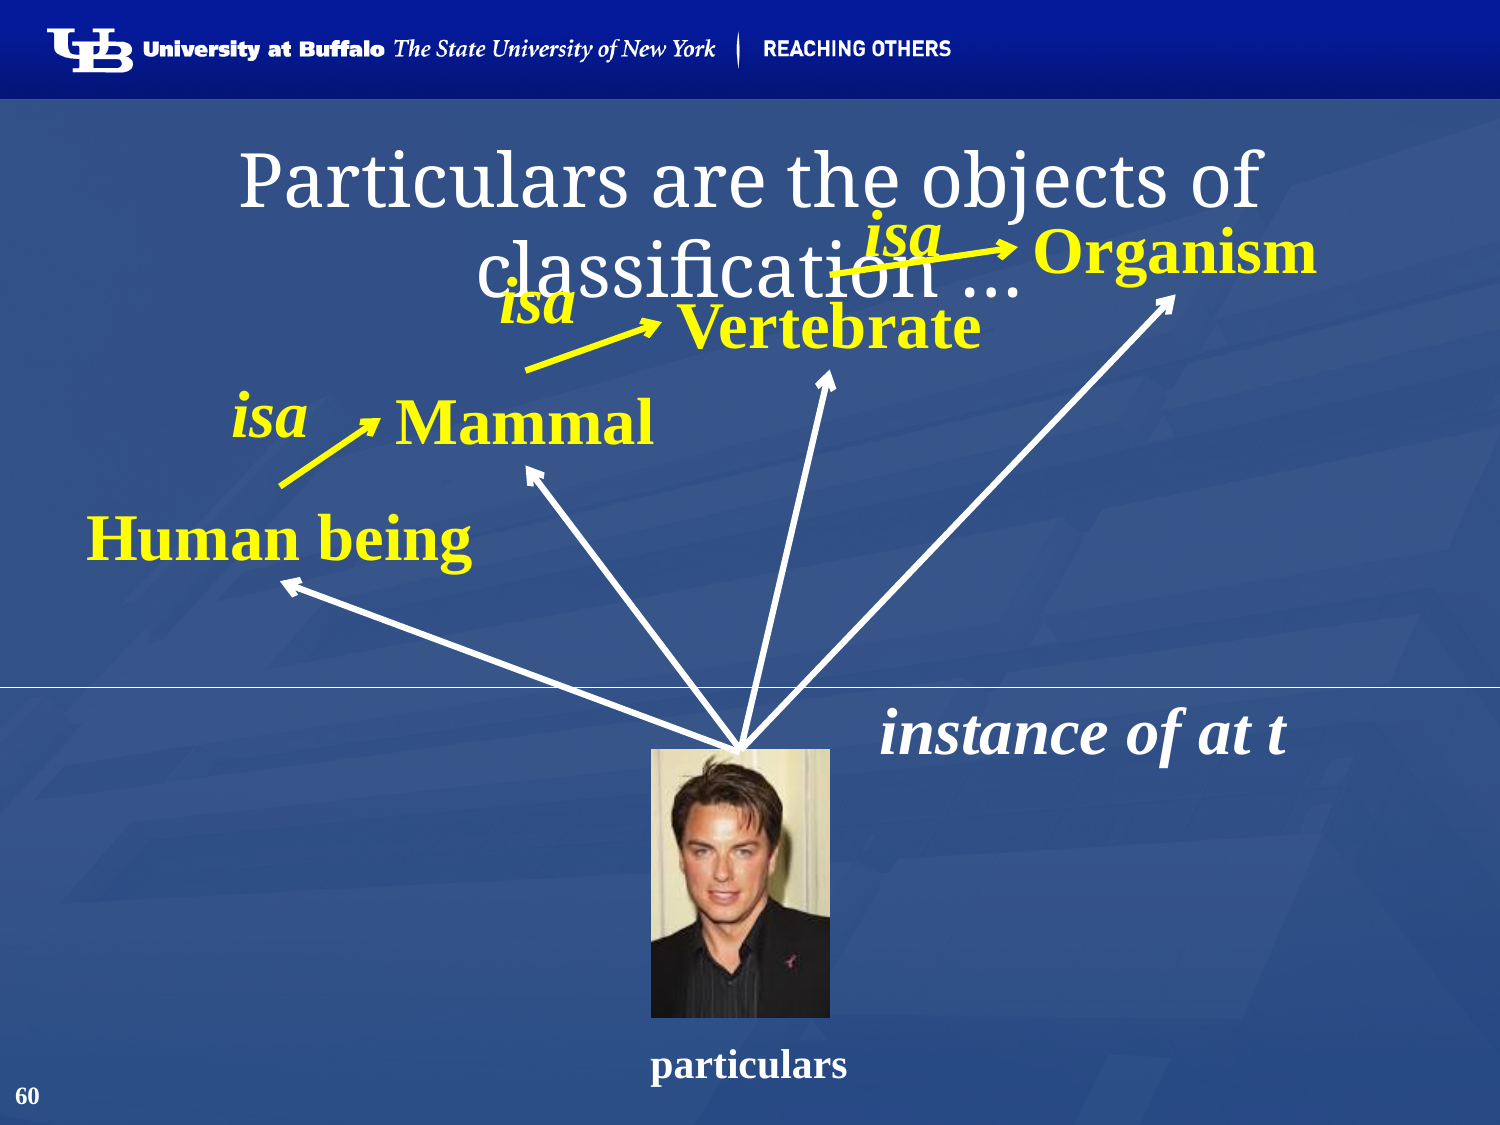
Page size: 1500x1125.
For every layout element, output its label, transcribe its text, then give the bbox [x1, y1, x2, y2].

text_box isa [849, 182, 958, 246]
text_box isa [216, 363, 324, 459]
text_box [829, 247, 1017, 275]
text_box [740, 696, 1176, 751]
text_box instance of at t [865, 696, 1302, 776]
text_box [740, 295, 1176, 686]
text_box isa [484, 249, 593, 344]
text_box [279, 696, 735, 753]
title Particulars are the objects of classification … [37, 125, 1463, 250]
text_box Vertebrate [661, 274, 998, 370]
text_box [525, 466, 734, 580]
text_box instance of at t [1180, 680, 1302, 686]
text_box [525, 322, 661, 371]
text_box particulars [635, 1029, 863, 1094]
text_box Organism [1017, 199, 1334, 295]
picture [0, 0, 1500, 99]
text_box Human being [71, 486, 489, 582]
text_box Mammal [380, 370, 671, 466]
slide_number 60 [0, 1064, 75, 1125]
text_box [279, 418, 380, 487]
picture [651, 751, 830, 1018]
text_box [279, 582, 734, 686]
